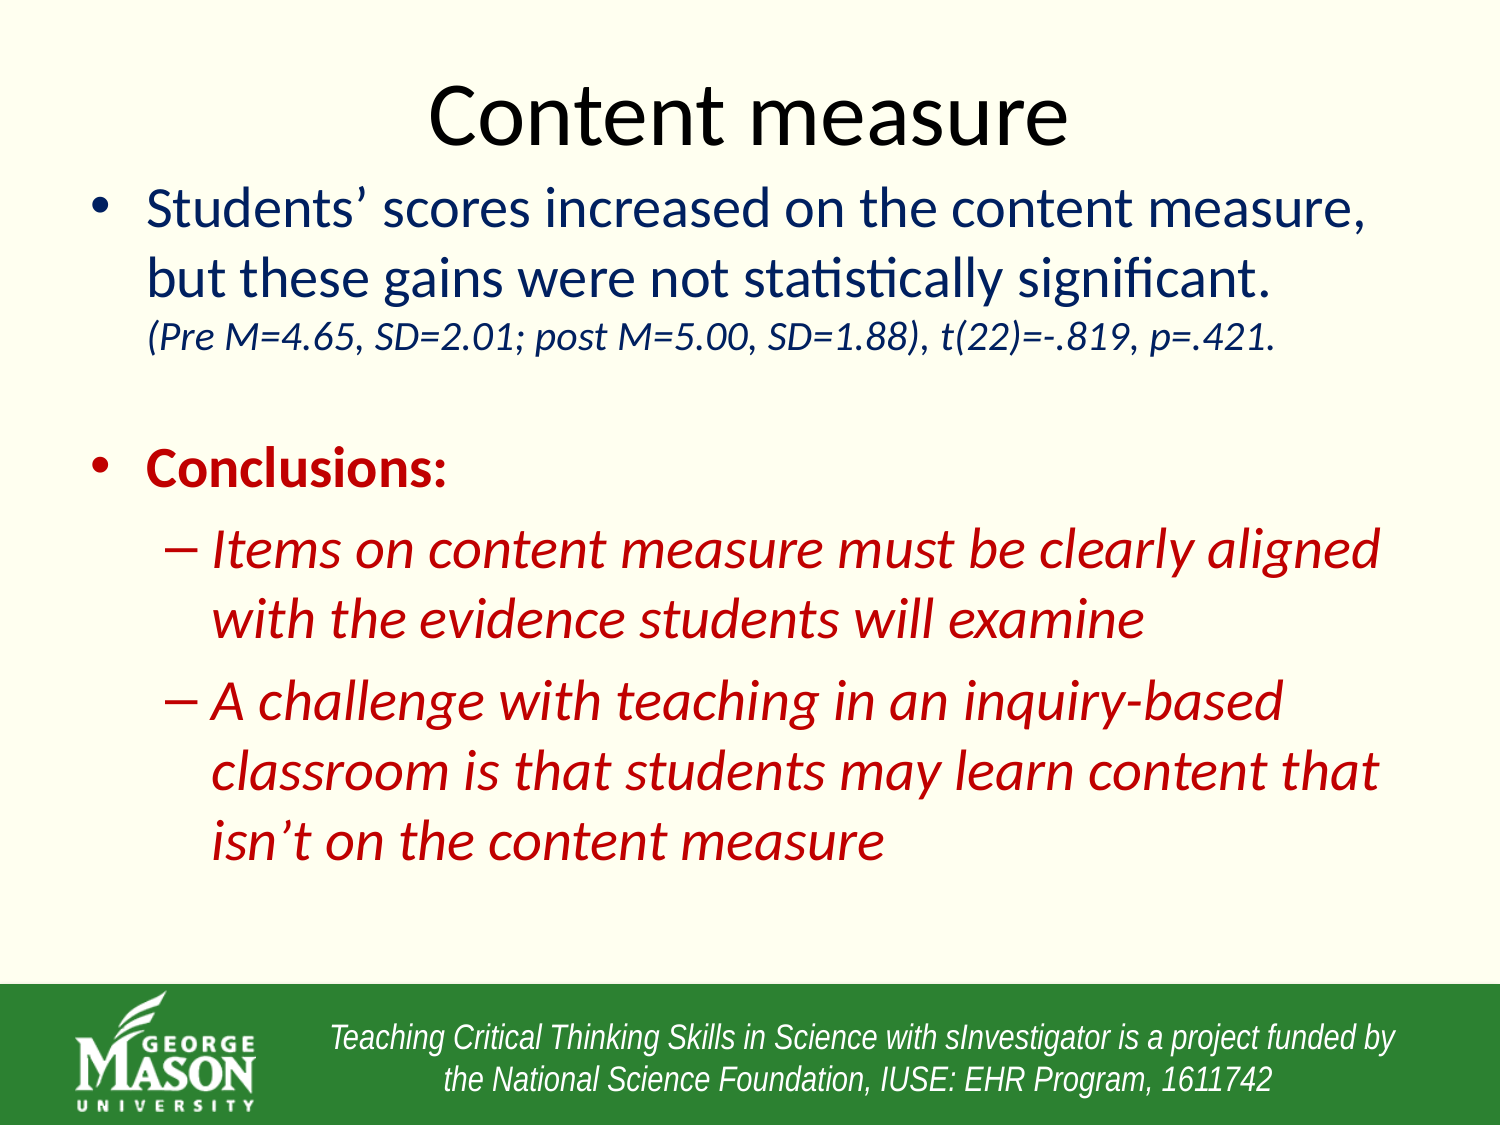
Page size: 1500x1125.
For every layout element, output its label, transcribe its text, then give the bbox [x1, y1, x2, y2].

title Content measure [75, 28, 1425, 161]
list Students’ scores increased on the content measure, but these gains were not statistically significant. (Pre M=4.65, SD=2.01; post M=5.00, SD=1.88), t(22)=-.819, p=.421. Conclusions: Items on content measure must be clearly aligned with the evidence students will examine A challenge with teaching in an inquiry-based classroom is that students may learn content that isn’t on the content measure [75, 161, 1425, 945]
picture [75, 990, 256, 1112]
